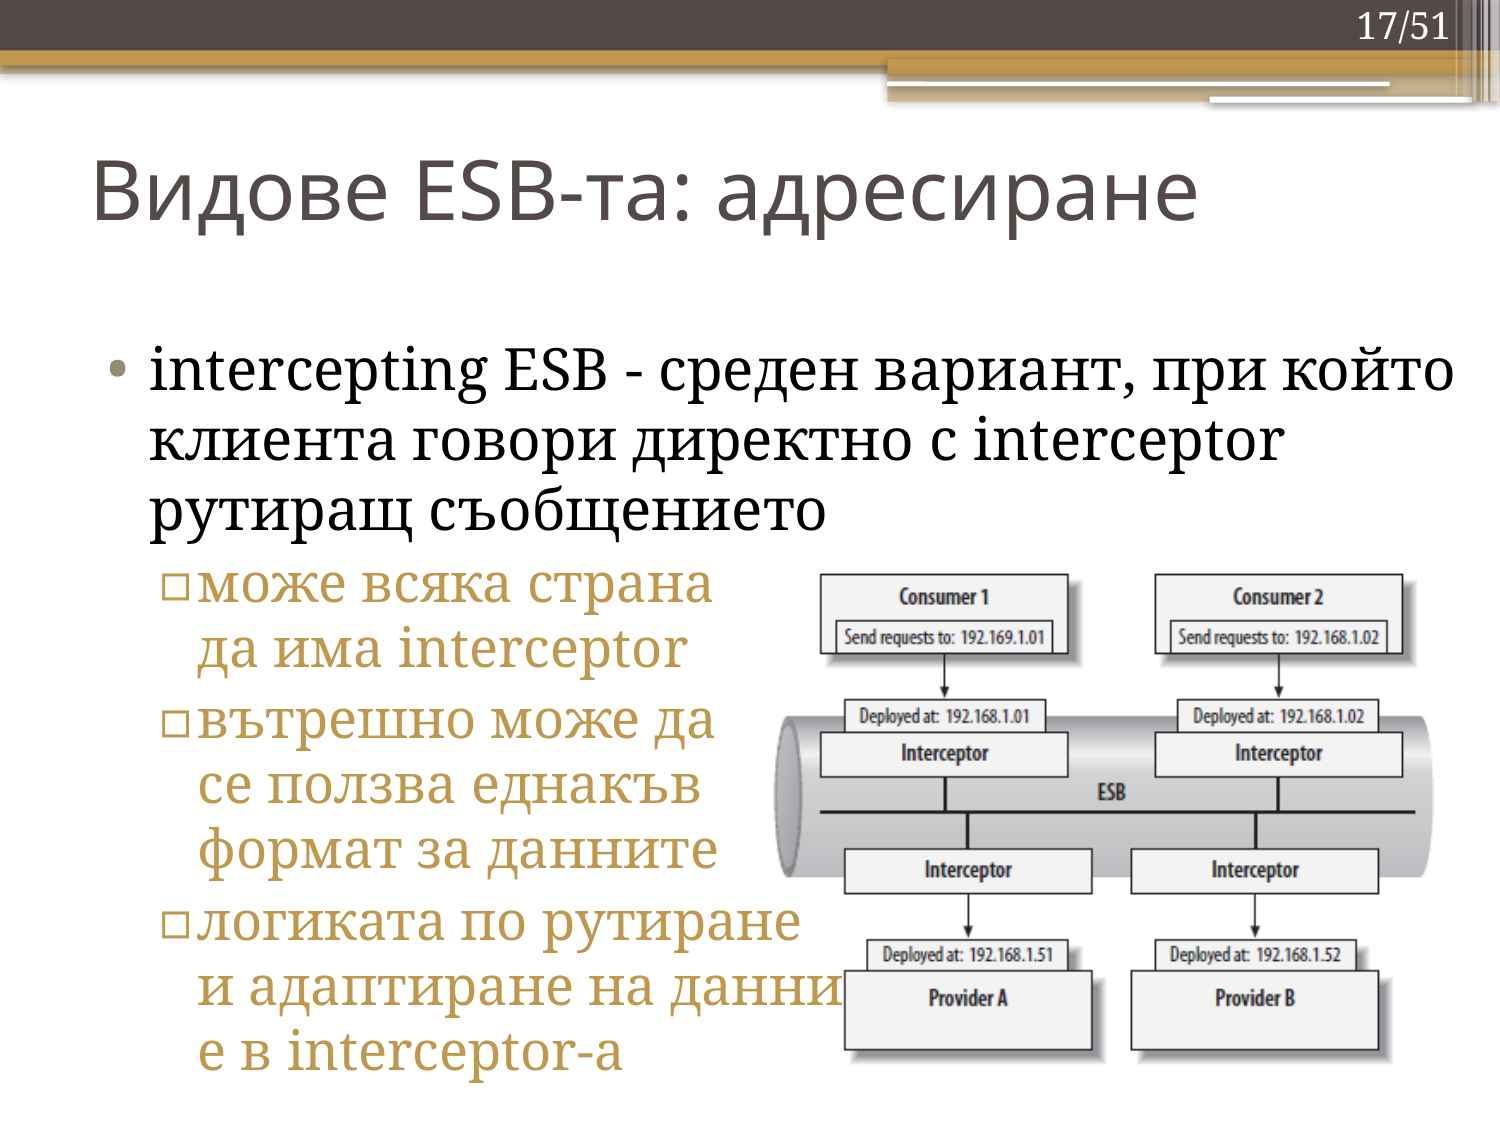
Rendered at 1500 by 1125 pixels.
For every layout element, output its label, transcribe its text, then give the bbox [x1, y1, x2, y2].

picture [750, 562, 1451, 1076]
list intercepting ESB - среден вариант, при който клиента говори директно с interceptor рутиращ съобщението може всяка страна да има interceptor вътрешно може да се ползва еднакъв формат за данните логиката по рутиране и адаптиране на данни е в interceptor-а [75, 324, 1475, 1100]
title Видове ESB-та: адресиране [75, 99, 1425, 275]
slide_number 17/51 [1299, 0, 1466, 61]
